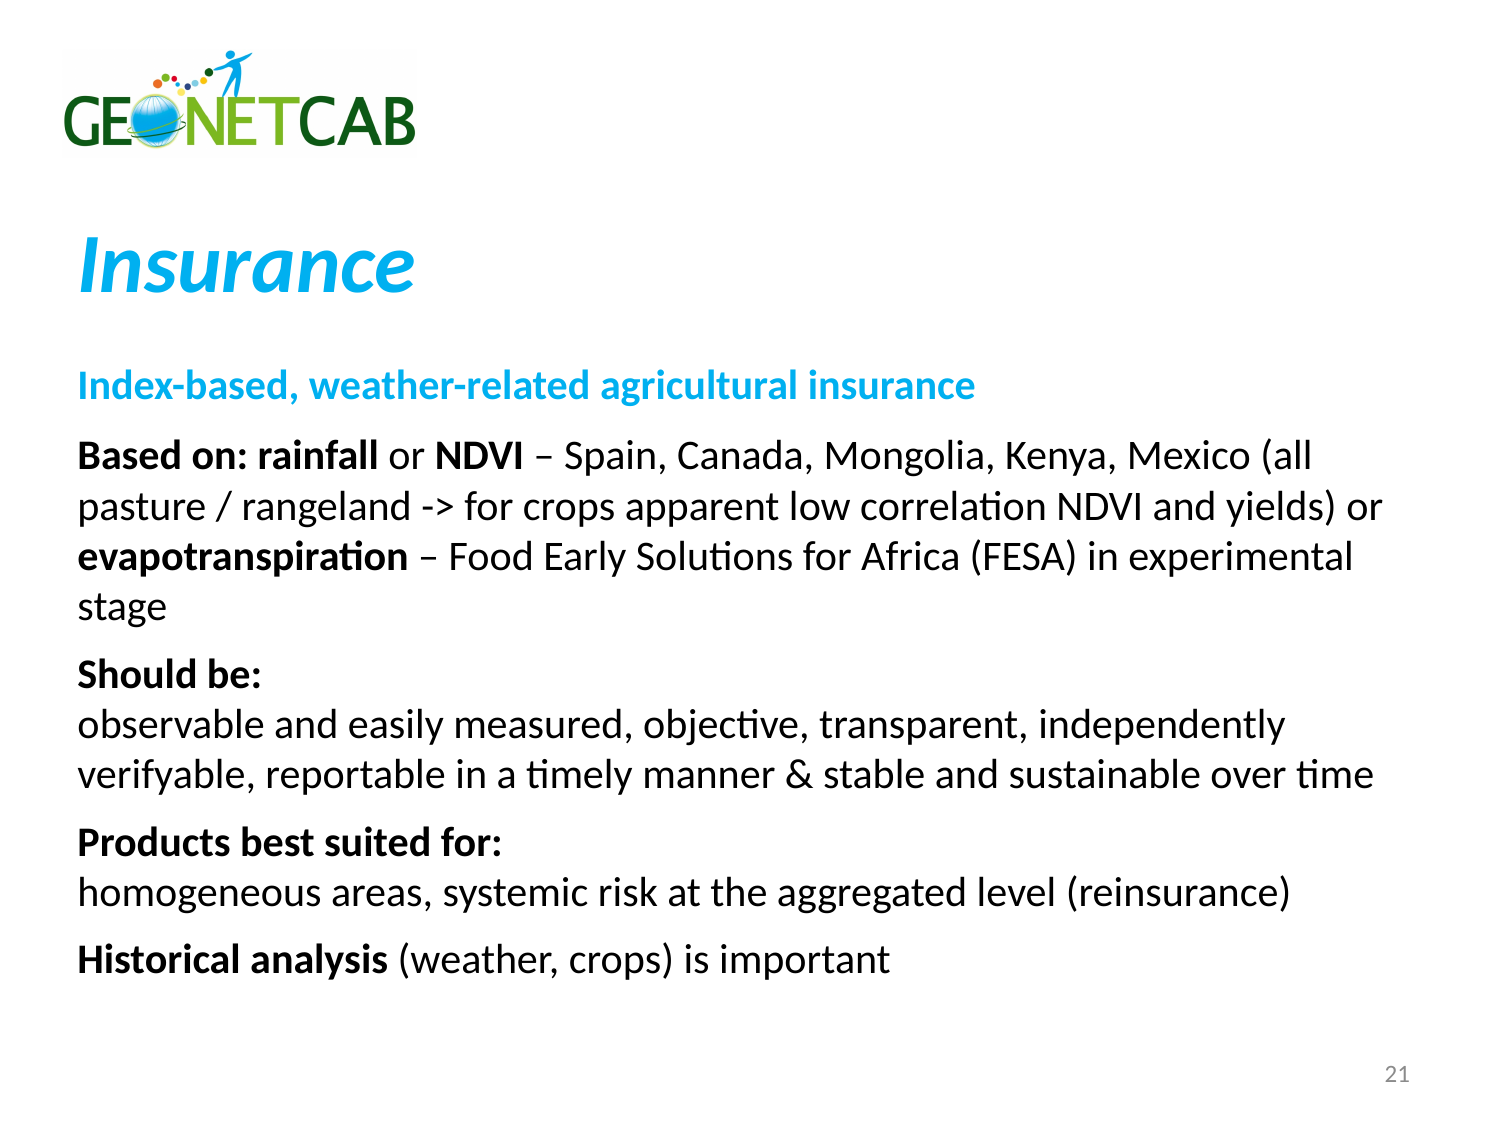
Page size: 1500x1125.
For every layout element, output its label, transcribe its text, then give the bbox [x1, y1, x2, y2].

title Insurance [62, 200, 1409, 299]
list Index-based, weather-related agricultural insurance Based on: rainfall or NDVI – Spain, Canada, Mongolia, Kenya, Mexico (all pasture / rangeland -> for crops apparent low correlation NDVI and yields) or evapotranspiration – Food Early Solutions for Africa (FESA) in experimental stage Should be: observable and easily measured, objective, transparent, independently verifyable, reportable in a timely manner & stable and sustainable over time Products best suited for: homogeneous areas, systemic risk at the aggregated level (reinsurance) Historical analysis (weather, crops) is important [62, 299, 1409, 1125]
slide_number 21 [1074, 1042, 1425, 1103]
picture [62, 49, 417, 158]
